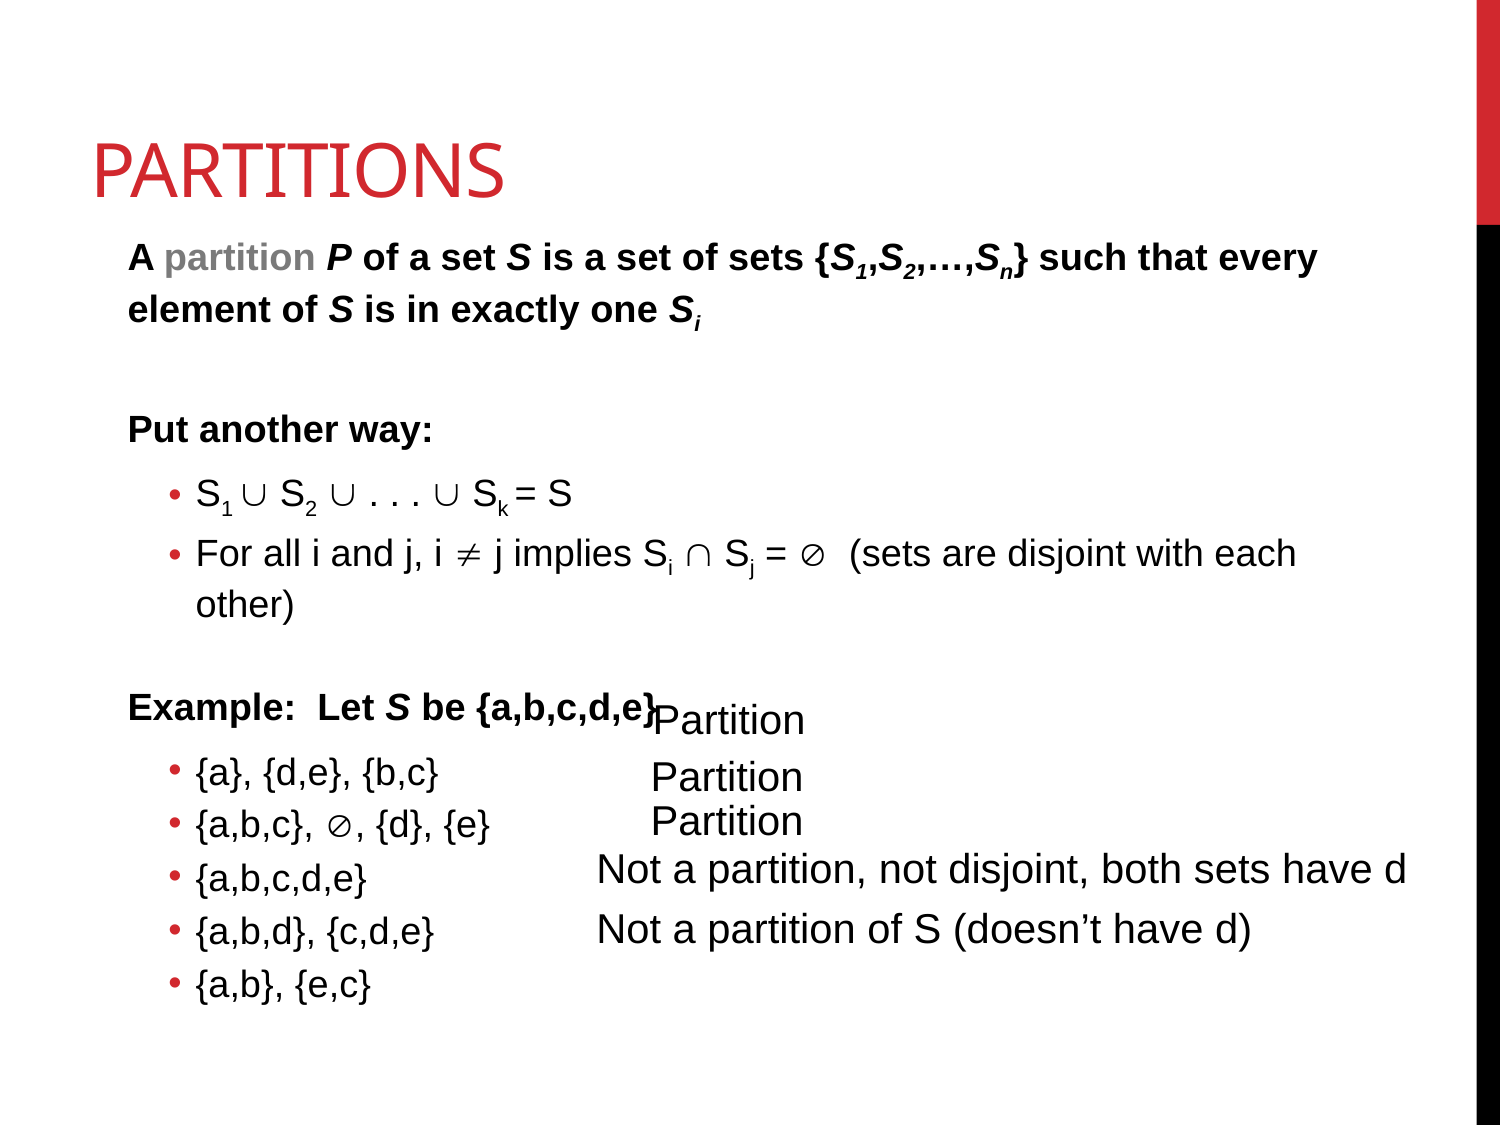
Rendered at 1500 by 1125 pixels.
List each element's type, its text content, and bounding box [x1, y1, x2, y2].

text_box Not a partition, not disjoint, both sets have d [581, 834, 1500, 900]
text_box Not a partition of S (doesn’t have d) [581, 894, 1479, 959]
text_box Partition [635, 741, 907, 786]
list A partition P of a set S is a set of sets {S1,S2,…,Sn} such that every element of S is in exactly one Si Put another way: S1  S2  . . .  Sk = S For all i and j, i  j implies Si  Sj =  (sets are disjoint with each other) Example: Let S be {a,b,c,d,e} {a}, {d,e}, {b,c} {a,b,c}, , {d}, {e} {a,b,c,d,e} {a,b,d}, {c,d,e} {a,b}, {e,c} [112, 224, 1388, 1013]
title Partitions [75, 0, 1025, 220]
text_box Partition [637, 685, 909, 751]
text_box Partition [635, 786, 907, 834]
